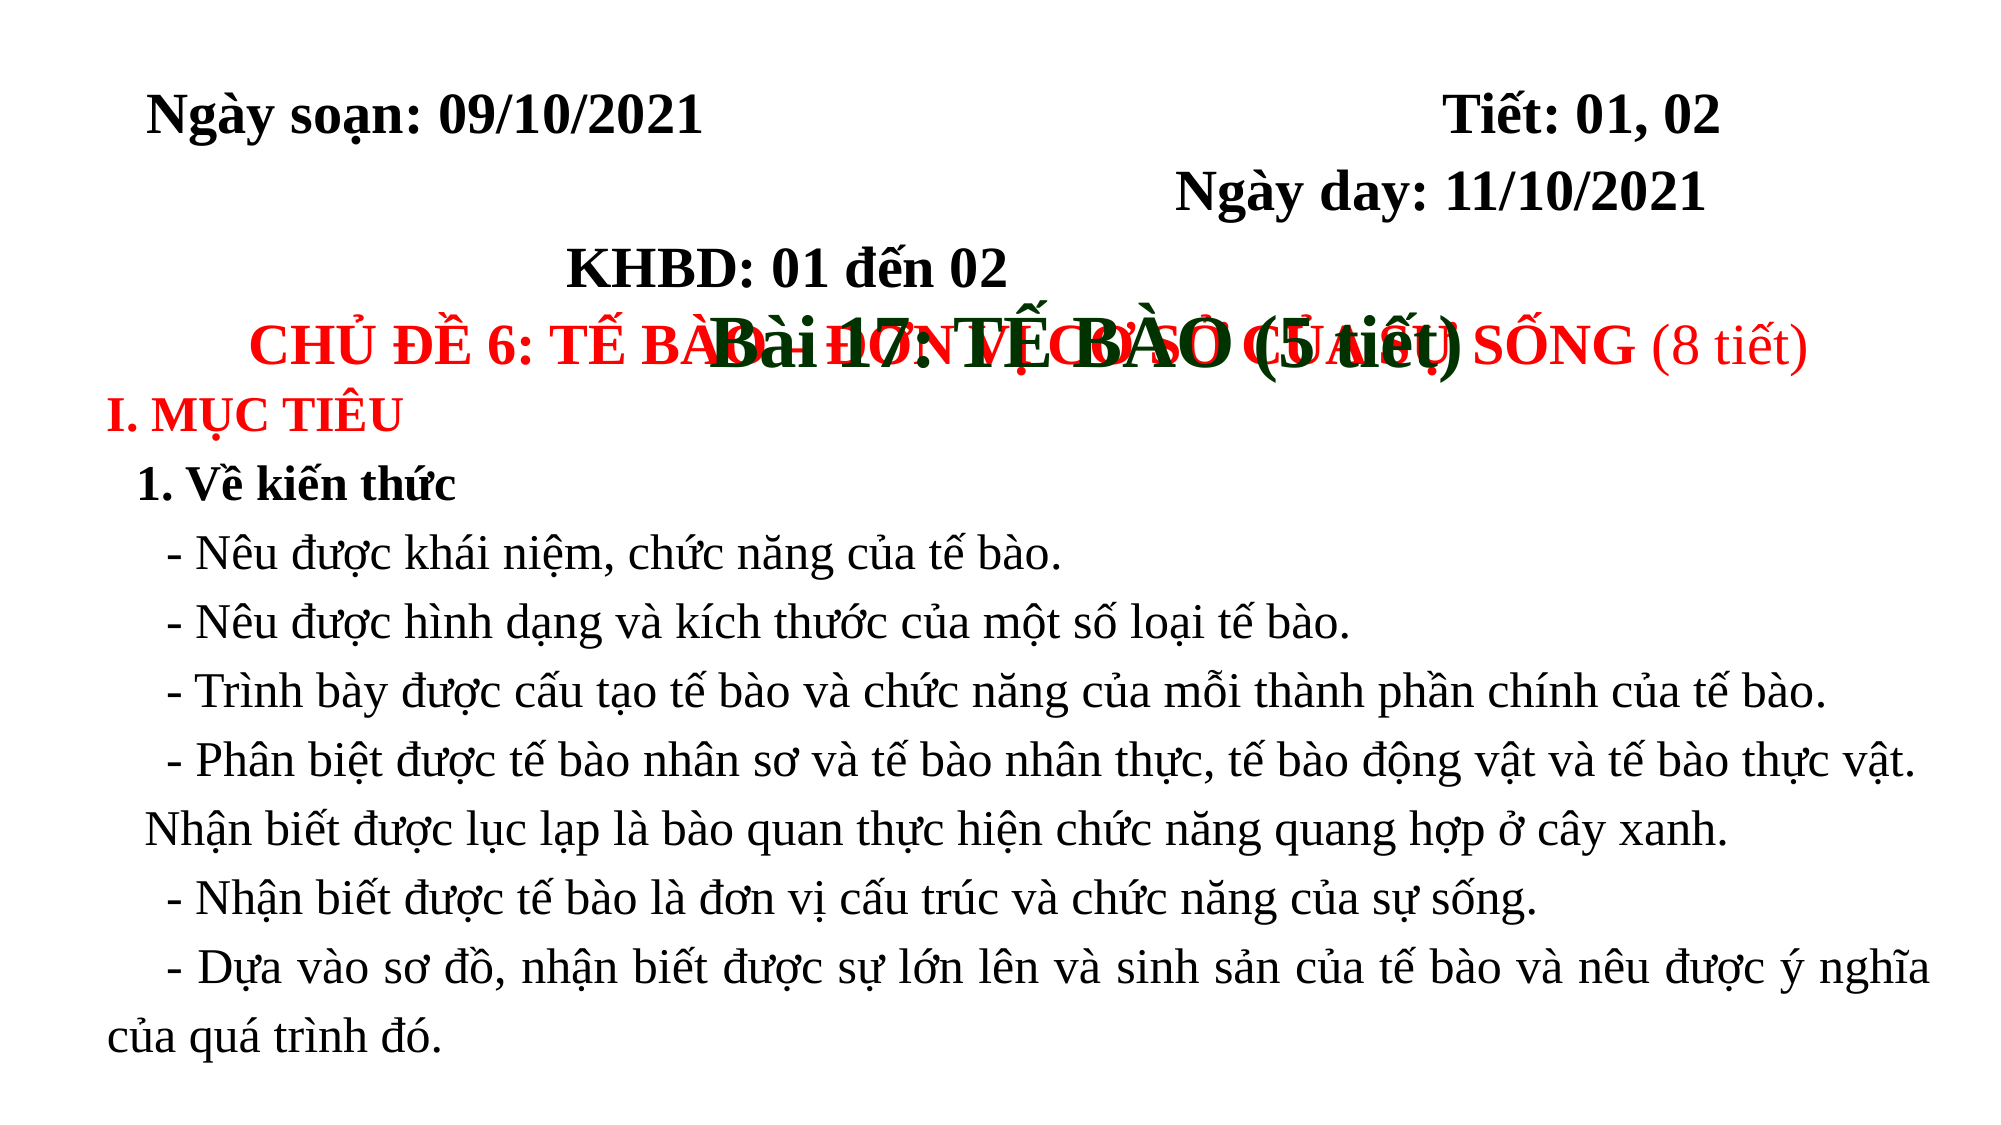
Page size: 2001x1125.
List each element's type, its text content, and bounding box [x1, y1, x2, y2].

text_box Bài 17: TẾ BÀO (5 tiết) [689, 282, 1734, 365]
text_box I. MỤC TIÊU 1. Về kiến thức - Nêu được khái niệm, chức năng của tế bào. - Nêu được hình dạng và kích thước của một số loại tế bào. - Trình bày được cấu tạo tế bào và chức năng của mỗi thành phần chính của tế bào. - Phân biệt được tế bào nhân sơ và tế bào nhân thực, tế bào động vật và tế bào thực vật. Nhận biết được lục lạp là bào quan thực hiện chức năng quang hợp ở cây xanh. - Nhận biết được tế bào là đơn vị cấu trúc và chức năng của sự sống. - Dựa vào sơ đồ, nhận biết được sự lớn lên và sinh sản của tế bào và nêu được ý nghĩa của quá trình đó. [92, 365, 1946, 1070]
text_box Ngày soạn: 09/10/2021 Tiết: 01, 02 Ngày day: 11/10/2021 KHBD: 01 đến 02 CHỦ ĐỀ 6: TẾ BÀO – ĐƠN VỊ CƠ SỞ CỦA SỰ SỐNG (8 tiết) [126, 48, 1946, 365]
